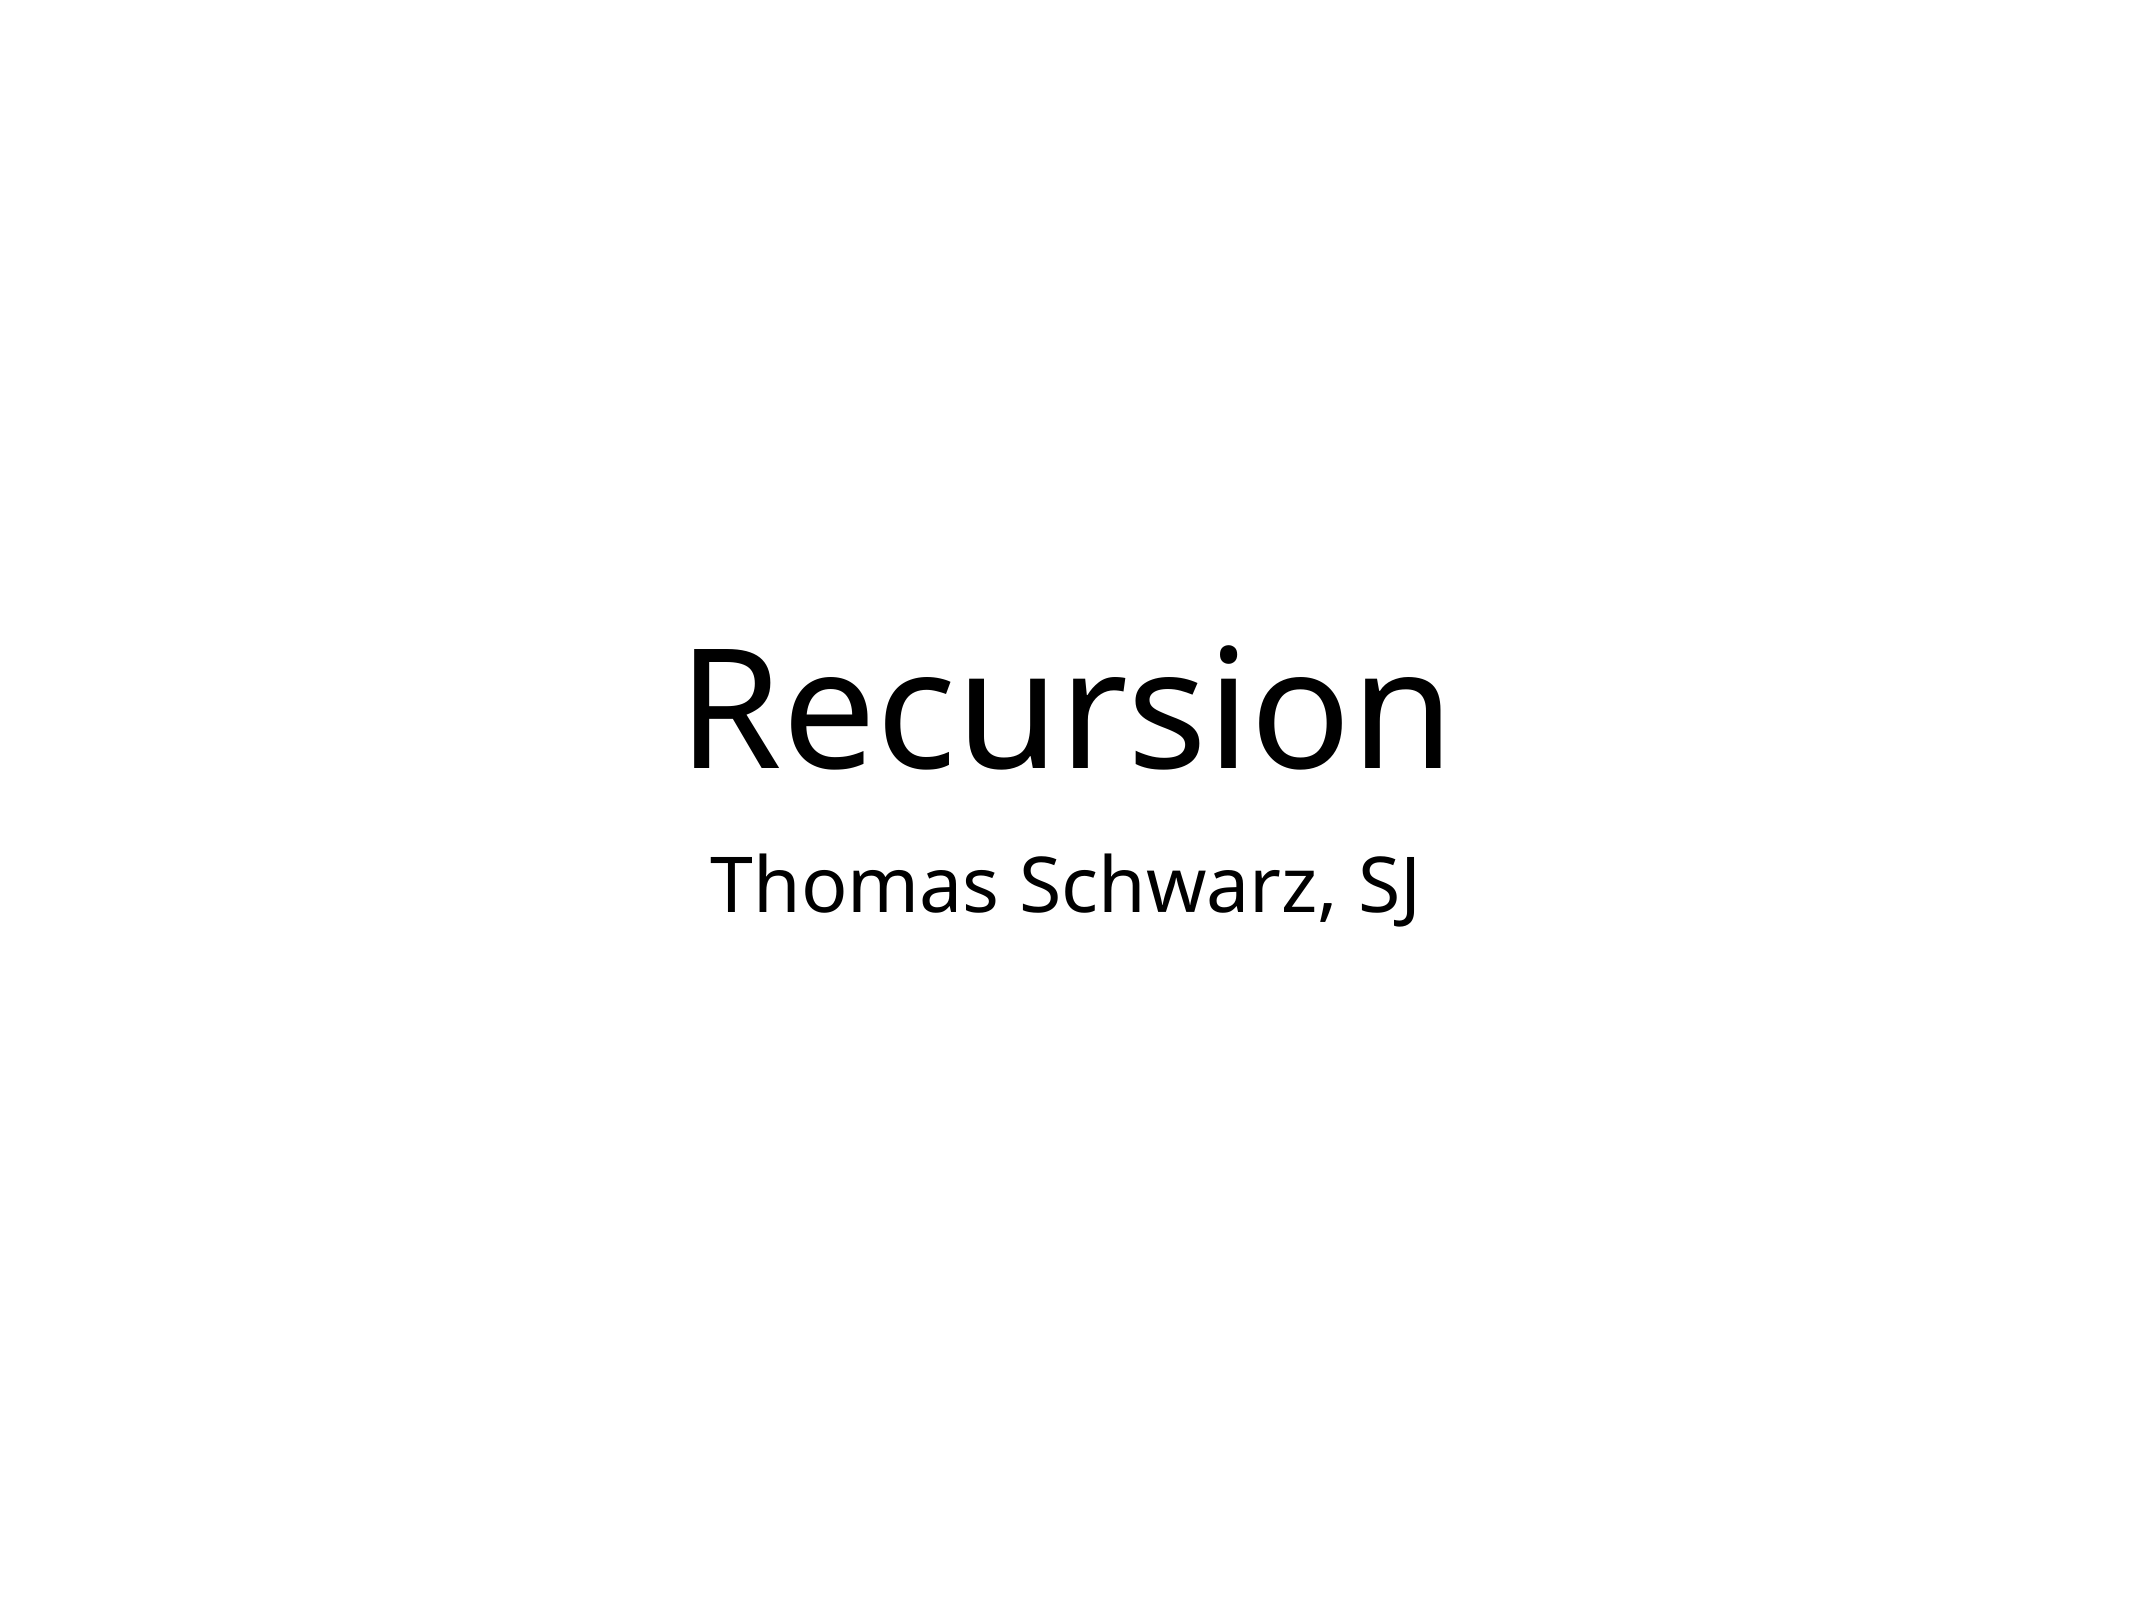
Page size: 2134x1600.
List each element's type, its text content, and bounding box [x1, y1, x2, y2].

title Recursion [207, 268, 1926, 811]
subtitle Thomas Schwarz, SJ [207, 826, 1926, 1013]
